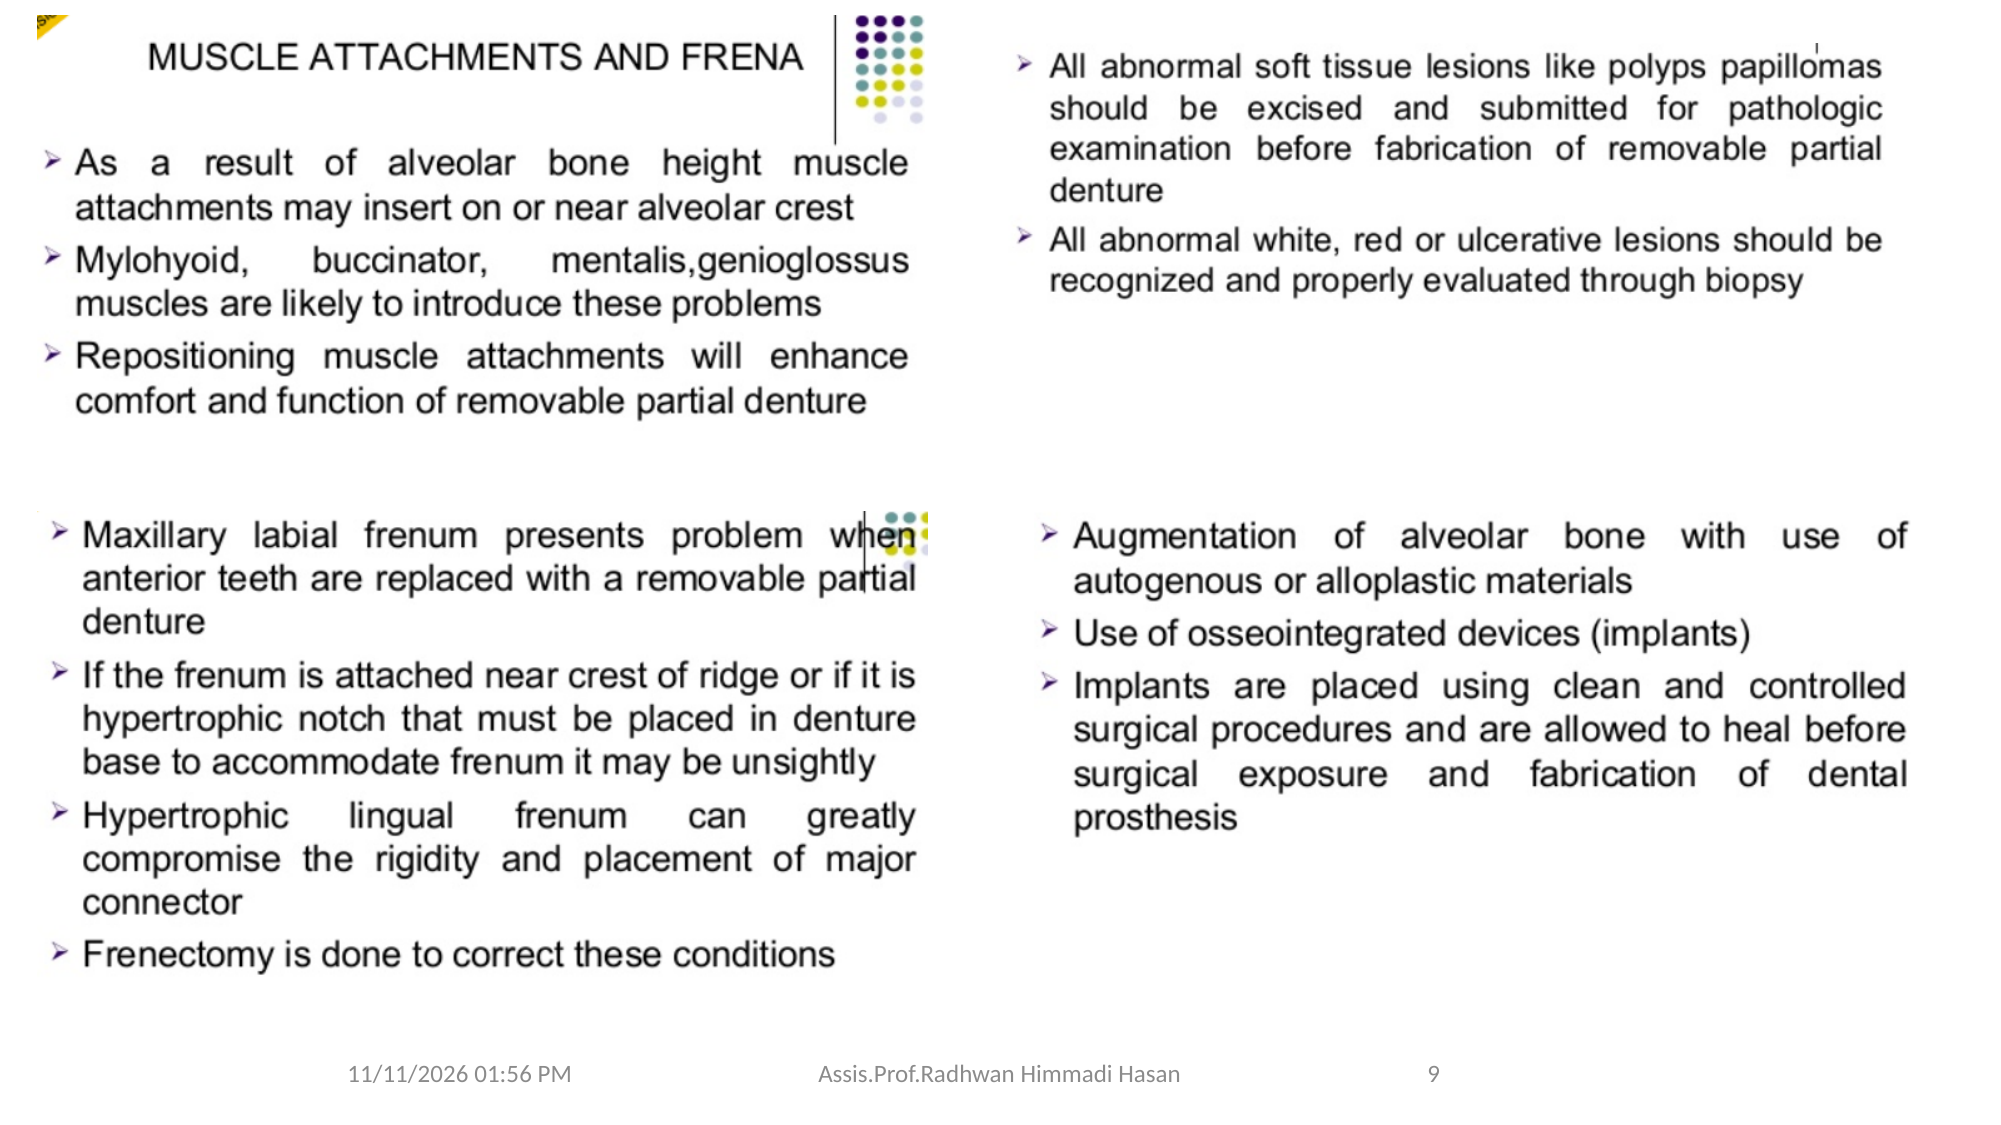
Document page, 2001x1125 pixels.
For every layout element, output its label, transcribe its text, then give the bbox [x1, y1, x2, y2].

slide_number 9 [1412, 1042, 1863, 1103]
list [37, 15, 925, 468]
picture [1034, 509, 1923, 874]
picture [999, 43, 1913, 341]
picture [37, 511, 928, 1000]
slide_number 11 آذار، 18 [137, 1042, 588, 1103]
footer Assis.Prof.Radhwan Himmadi Hasan [662, 1042, 1338, 1103]
